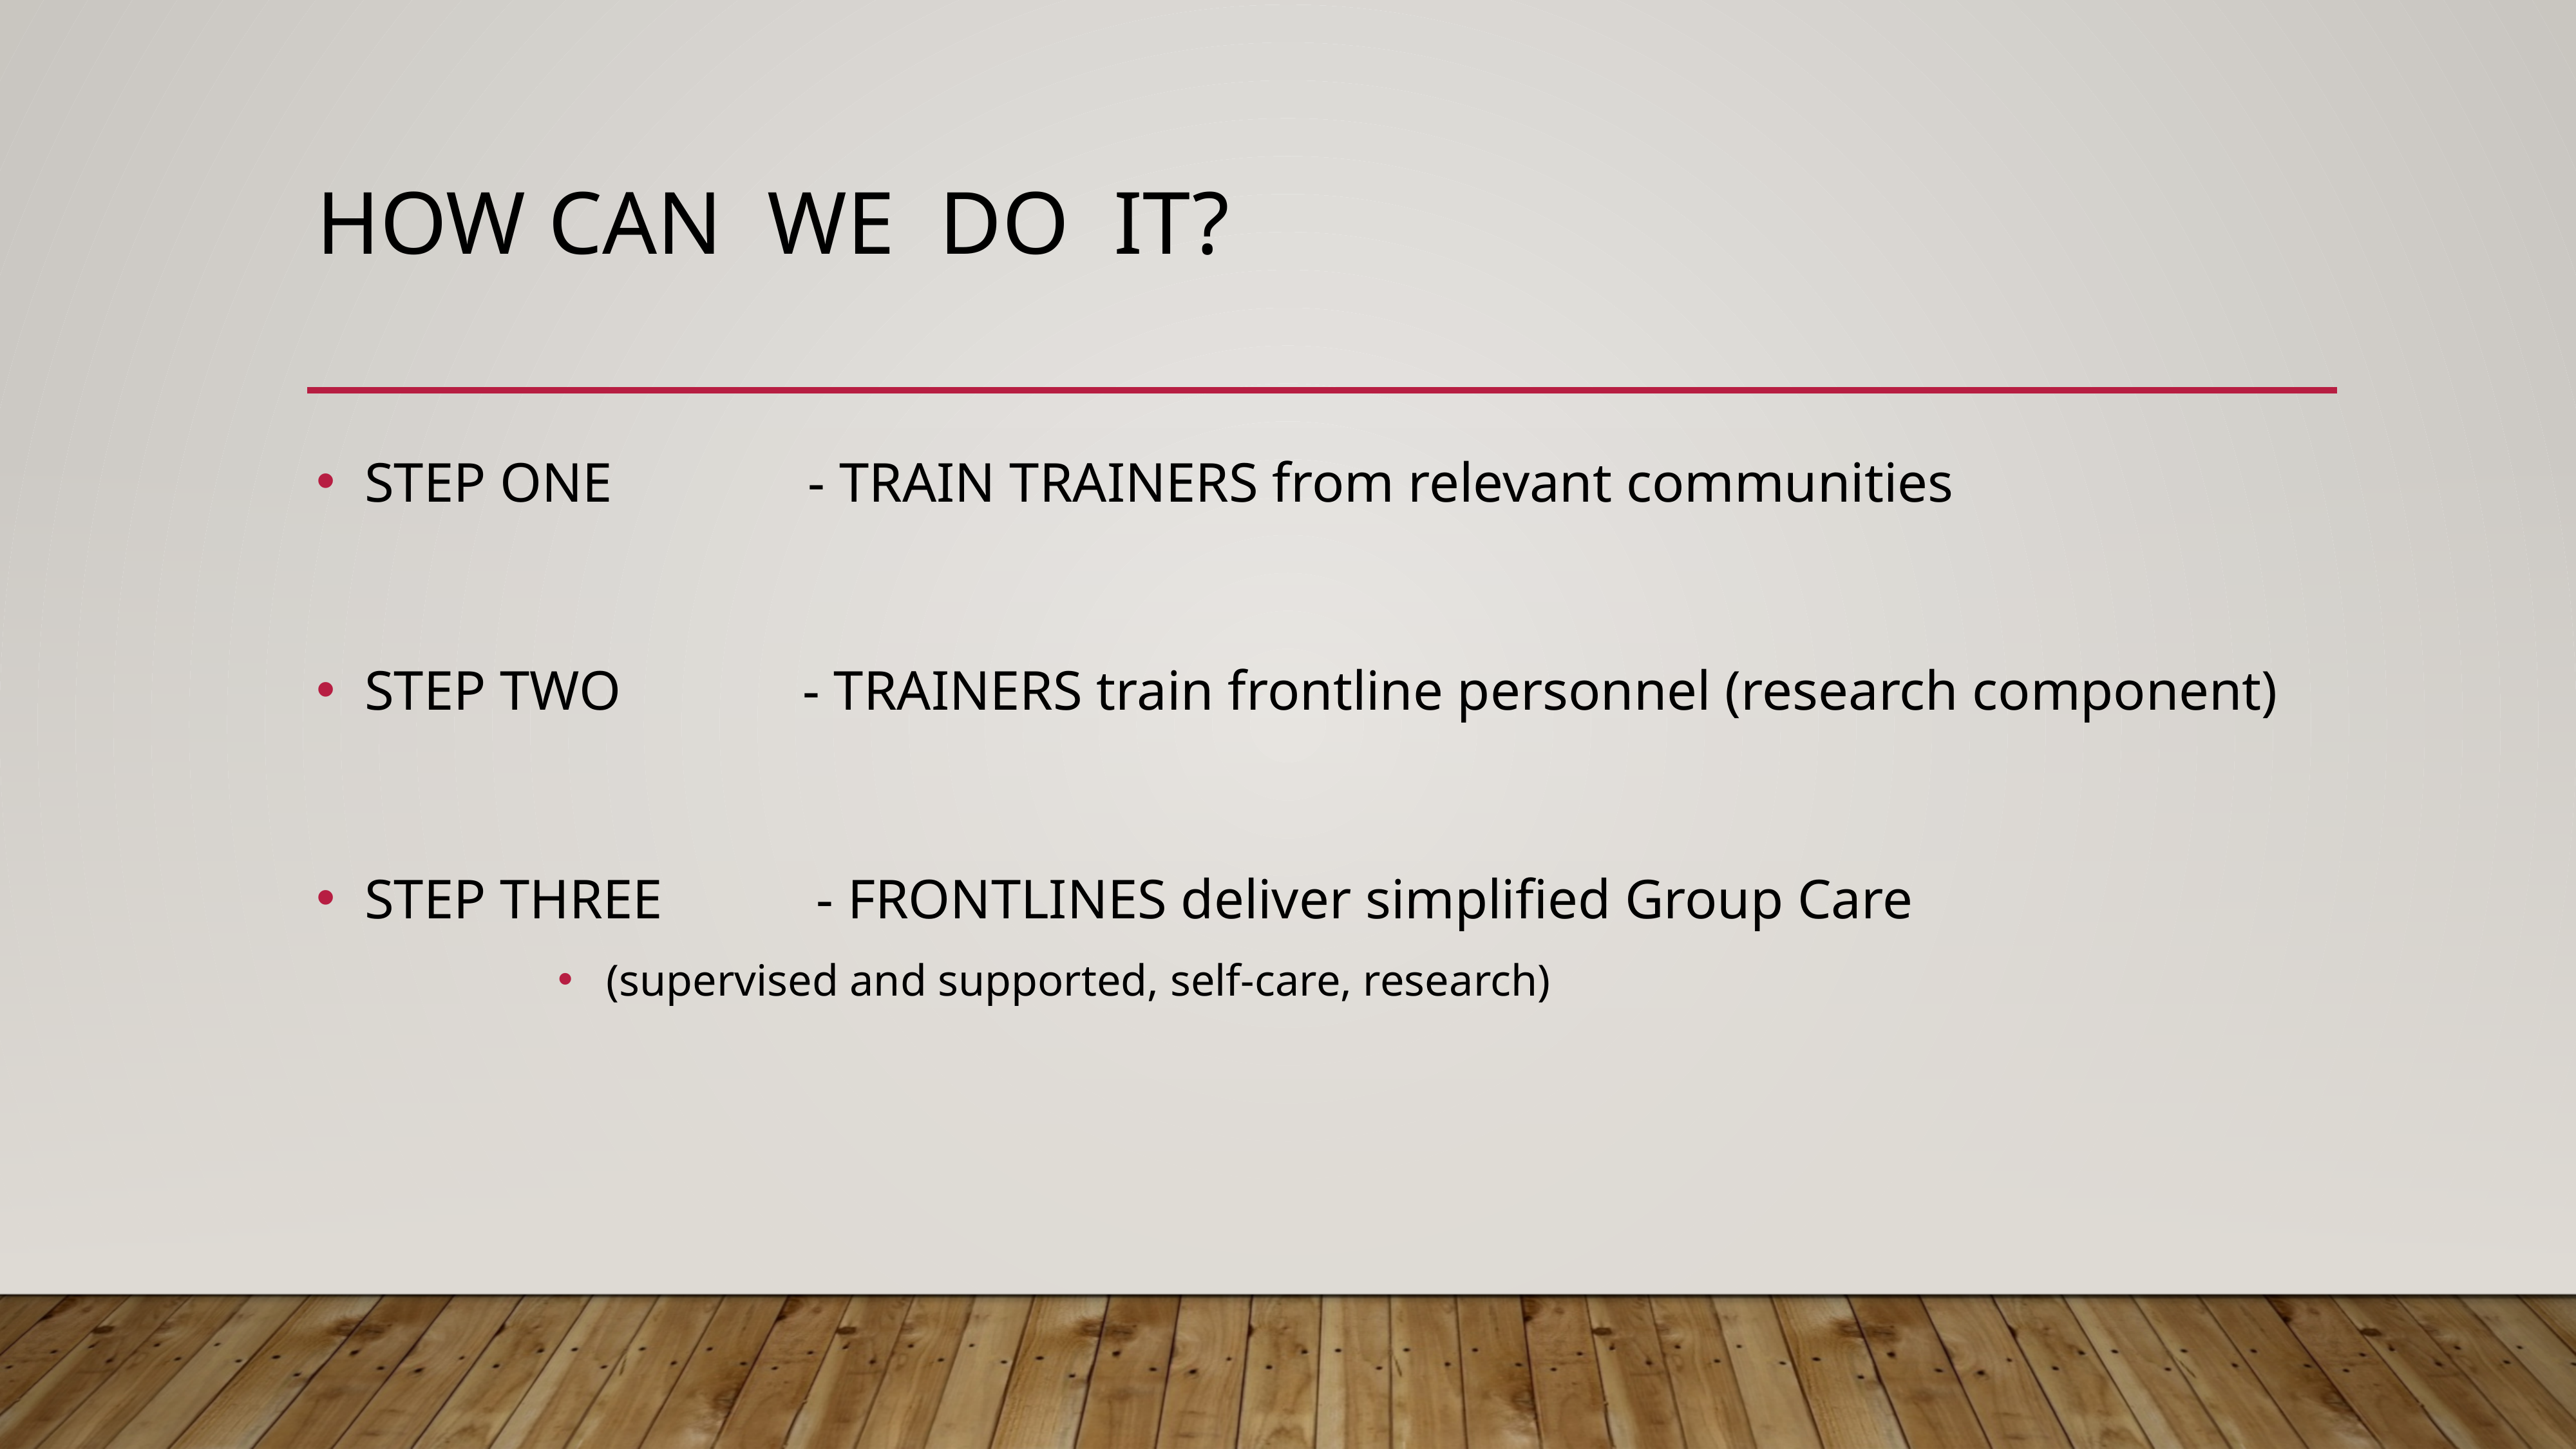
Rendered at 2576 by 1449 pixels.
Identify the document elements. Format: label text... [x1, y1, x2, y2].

list STEP ONE - TRAIN TRAINERS from relevant communities STEP TWO - TRAINERS train frontline personnel (research component) STEP THREE - FRONTLINES deliver simplified Group Care (supervised and supported, self-care, research) [305, 424, 2337, 1156]
title HOW CAN WE DO IT? [305, 169, 2337, 393]
picture [0, 1294, 2576, 1449]
